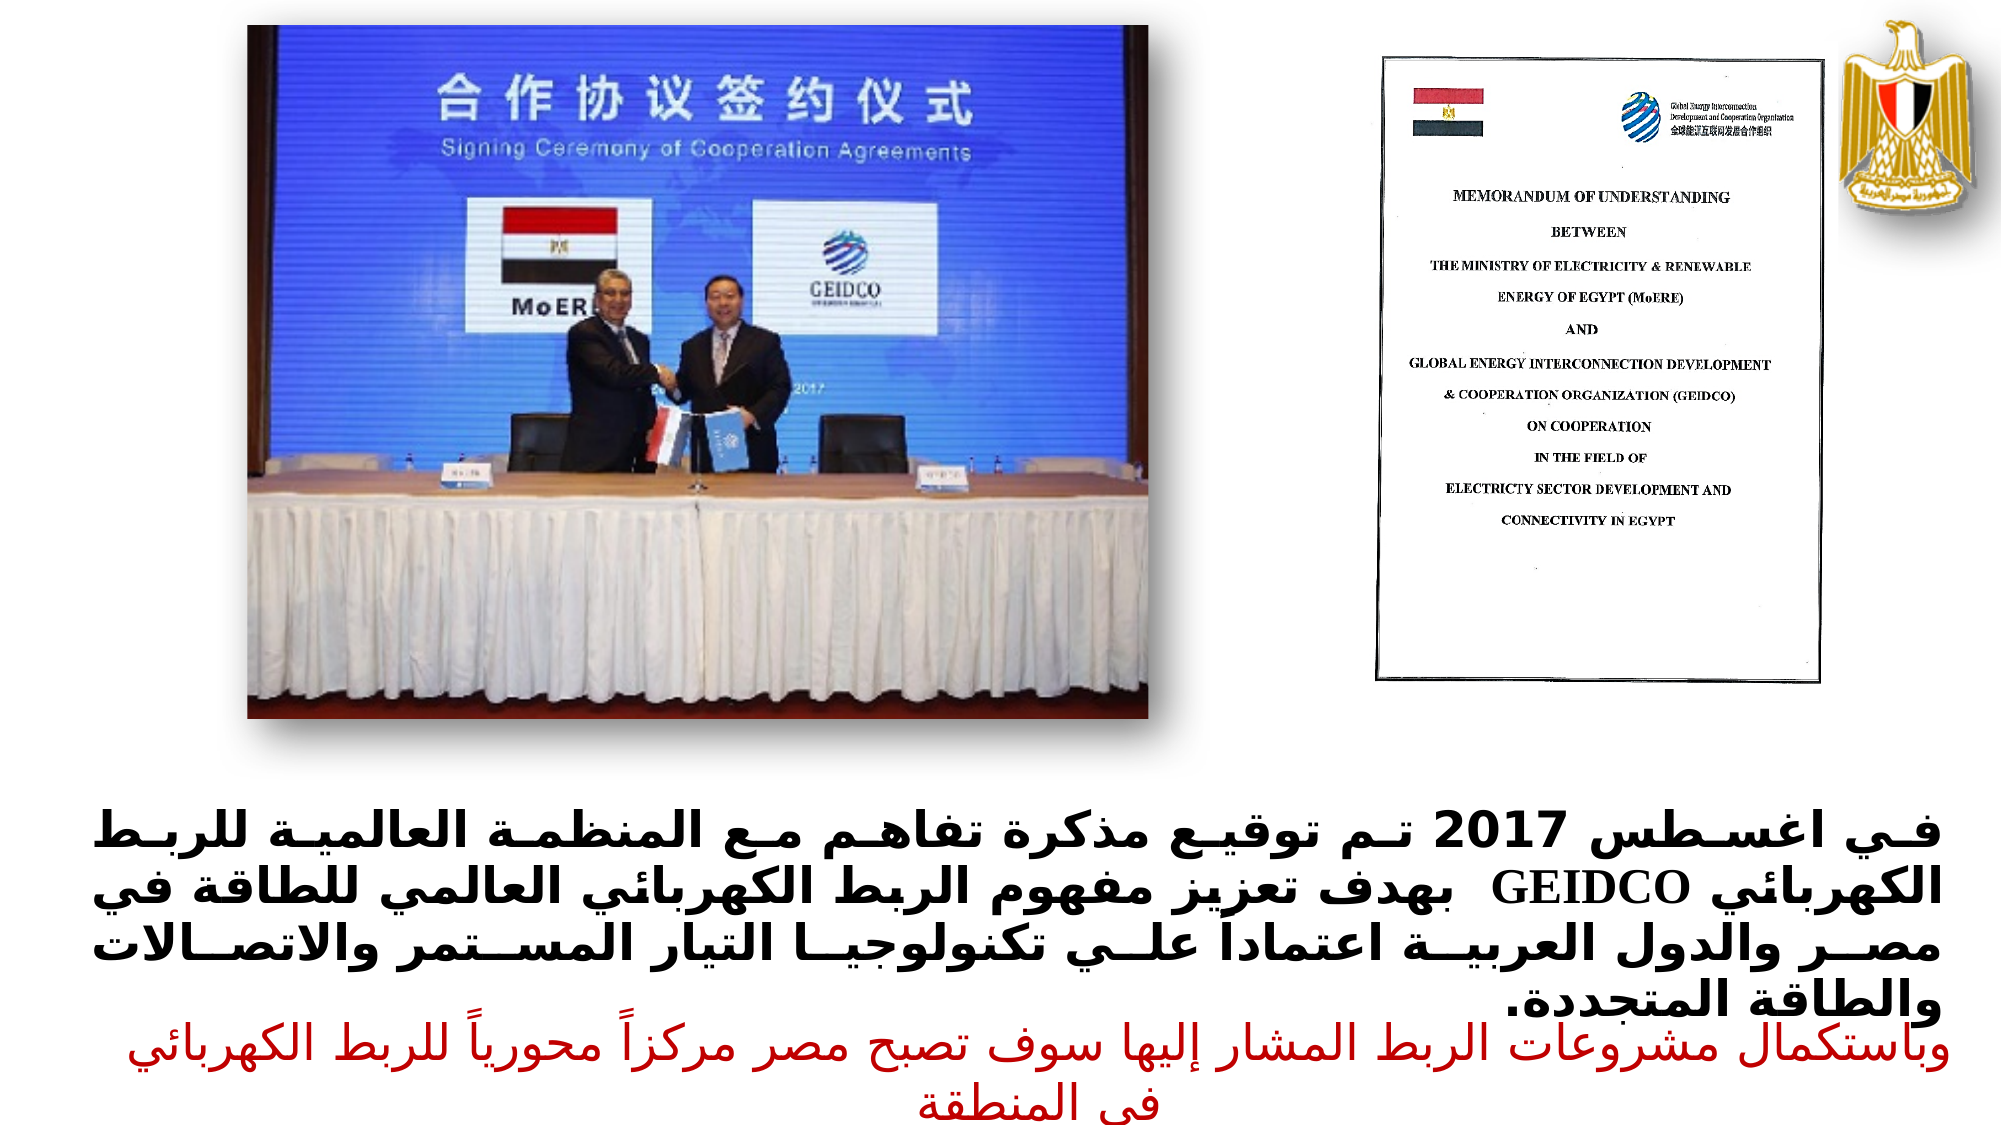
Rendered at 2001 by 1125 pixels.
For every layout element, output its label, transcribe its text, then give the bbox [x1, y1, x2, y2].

text_box وباستكمال مشروعات الربط المشار إليها سوف تصبح مصر مركزاً محورياً للربط الكهربائي في المنطقة [99, 1002, 1981, 1125]
text_box في اغسطس 2017 تم توقيع مذكرة تفاهم مع المنظمة العالمية للربط الكهربائي GEIDCO بهدف تعزيز مفهوم الربط الكهربائي العالمي للطاقة في مصر والدول العربية اعتماداً علي تكنولوجيا التيار المستمر والاتصالات والطاقة المتجددة. [76, 793, 1959, 1034]
picture [1362, 19, 1978, 702]
picture [247, 25, 1149, 719]
